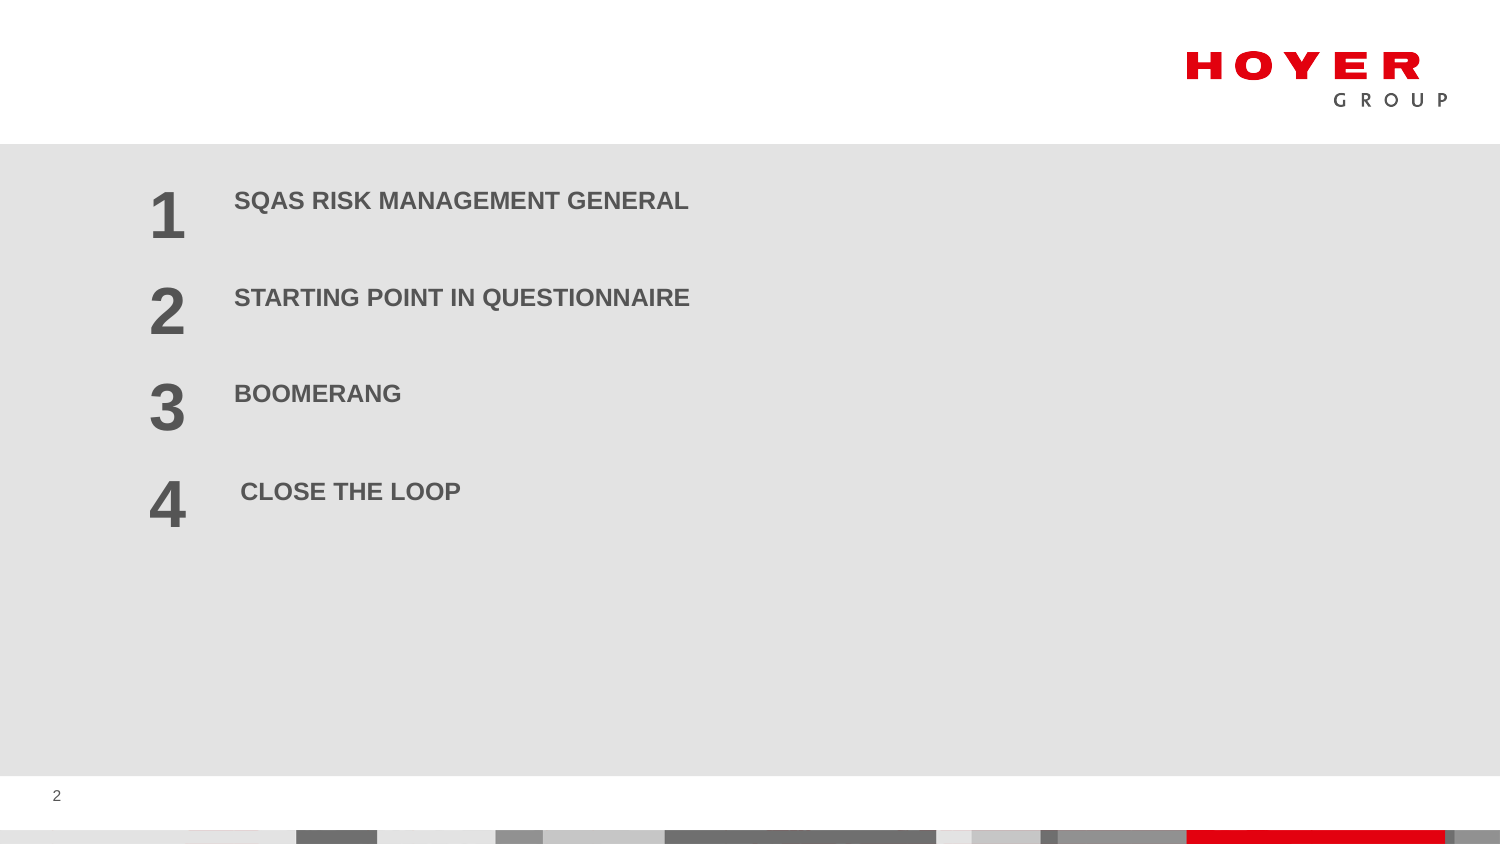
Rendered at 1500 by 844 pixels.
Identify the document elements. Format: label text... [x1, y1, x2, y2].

list 2 [51, 267, 187, 350]
list SQAS Risk management general [234, 184, 1079, 252]
list 1 [51, 171, 187, 254]
list 3 [51, 363, 187, 447]
list Boomerang [234, 377, 1079, 447]
picture [1187, 51, 1447, 107]
picture [0, 830, 1500, 844]
list Starting point IN questionnaire [234, 281, 1079, 349]
list 4 [51, 461, 187, 545]
slide_number 2 [52, 784, 107, 806]
list Close the loop [240, 475, 1085, 545]
